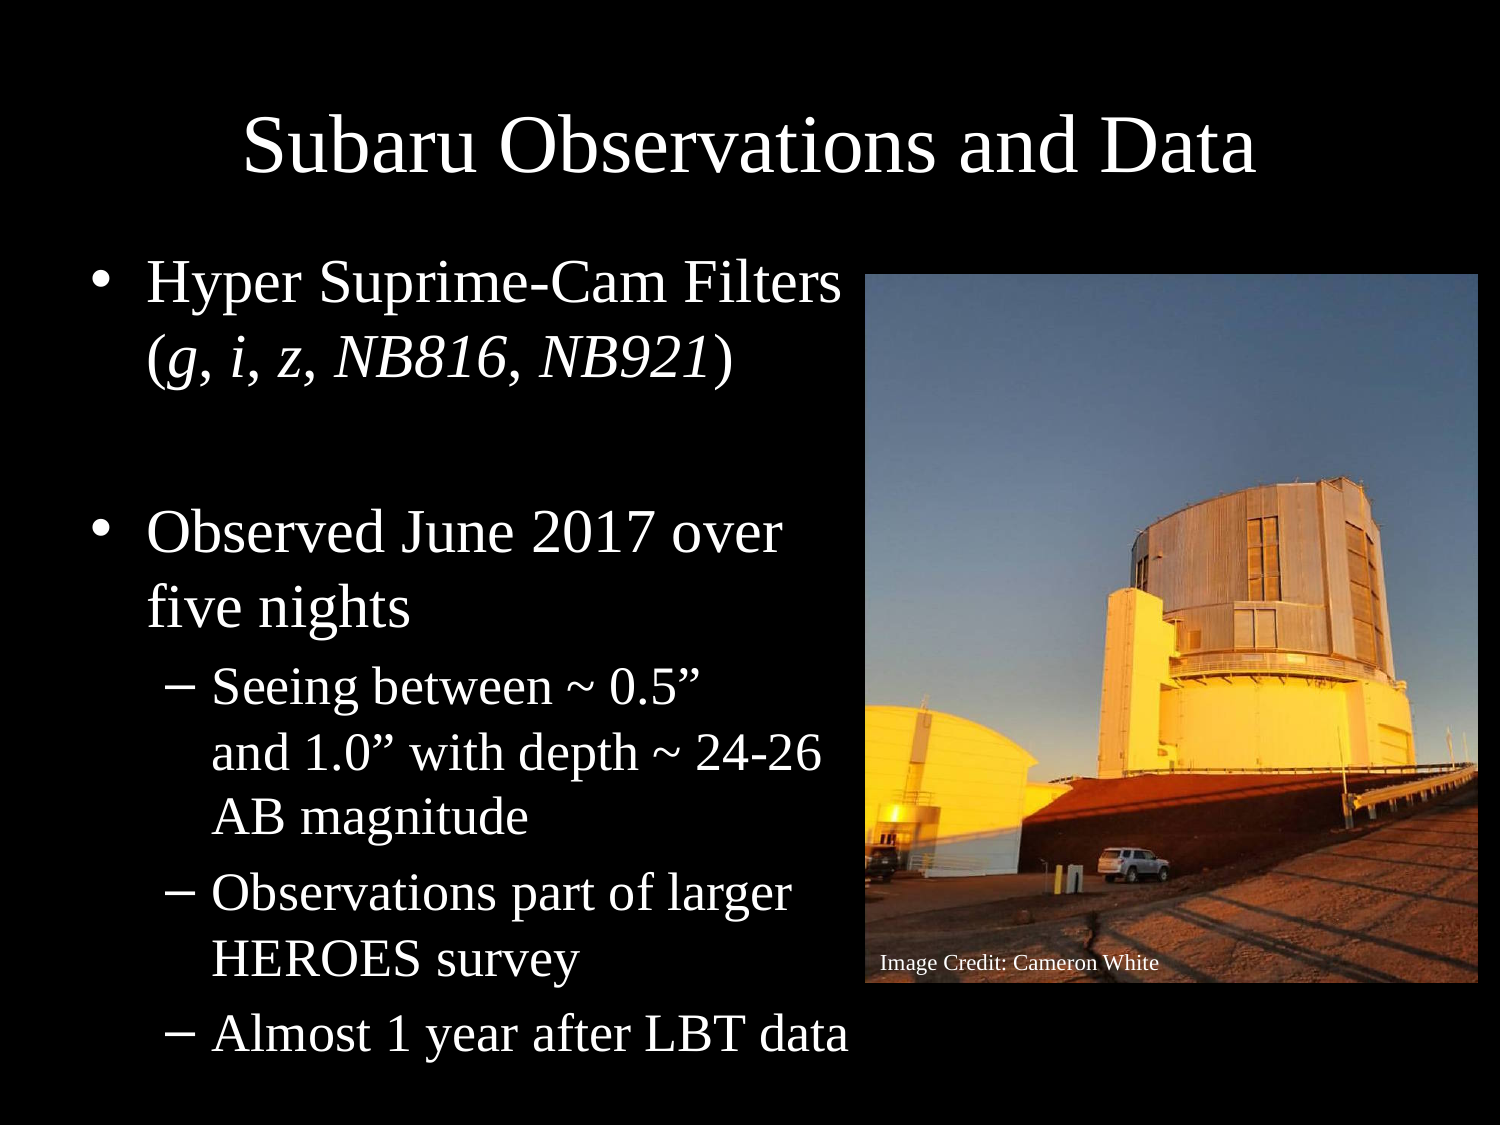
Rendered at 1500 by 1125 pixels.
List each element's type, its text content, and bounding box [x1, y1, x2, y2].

picture [865, 274, 1479, 983]
title Subaru Observations and Data [75, 45, 1425, 233]
list Hyper Suprime-Cam Filters (g, i, z, NB816, NB921) Observed June 2017 over five nights Seeing between ~ 0.5” and 1.0” with depth ~ 24-26 AB magnitude Observations part of larger HEROES survey Almost 1 year after LBT data [75, 232, 893, 1106]
